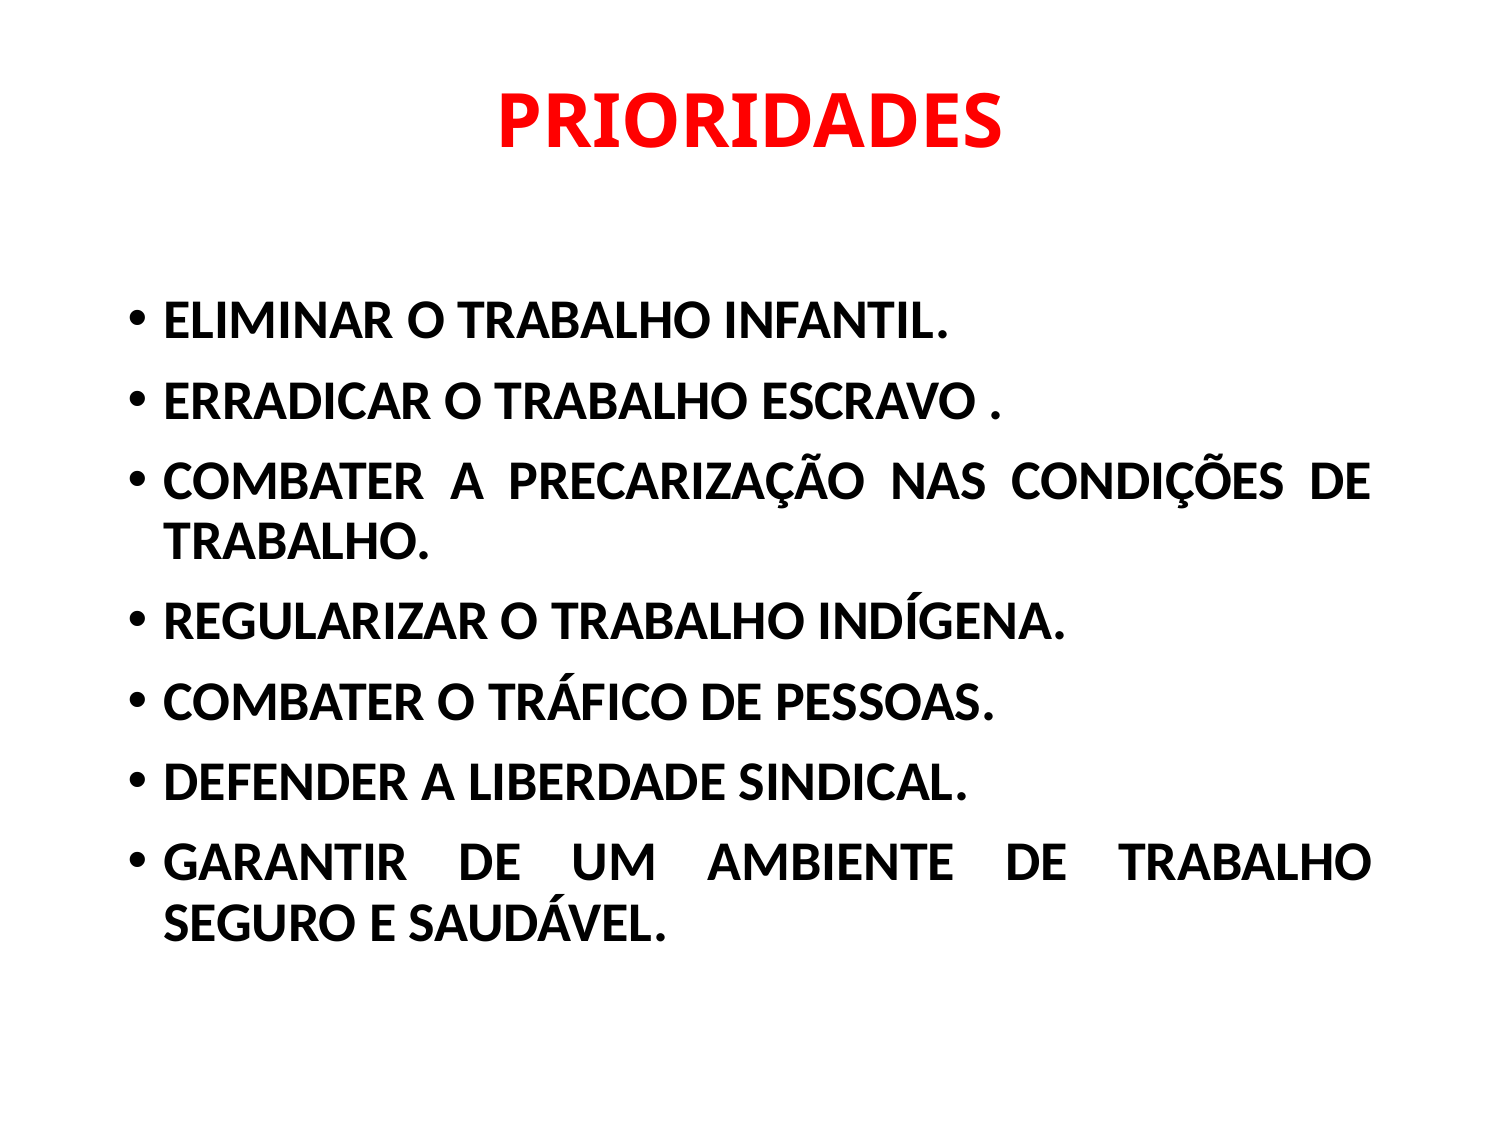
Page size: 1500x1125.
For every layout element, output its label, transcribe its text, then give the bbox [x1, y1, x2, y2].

list ELIMINAR O TRABALHO INFANTIL. ERRADICAR O TRABALHO ESCRAVO . COMBATER A PRECARIZAÇÃO NAS CONDIÇÕES DE TRABALHO. REGULARIZAR O TRABALHO INDÍGENA. COMBATER O TRÁFICO DE PESSOAS. DEFENDER A LIBERDADE SINDICAL. GARANTIR DE UM AMBIENTE DE TRABALHO SEGURO E SAUDÁVEL. [112, 196, 1388, 965]
title PRIORIDADES [103, 59, 1397, 278]
